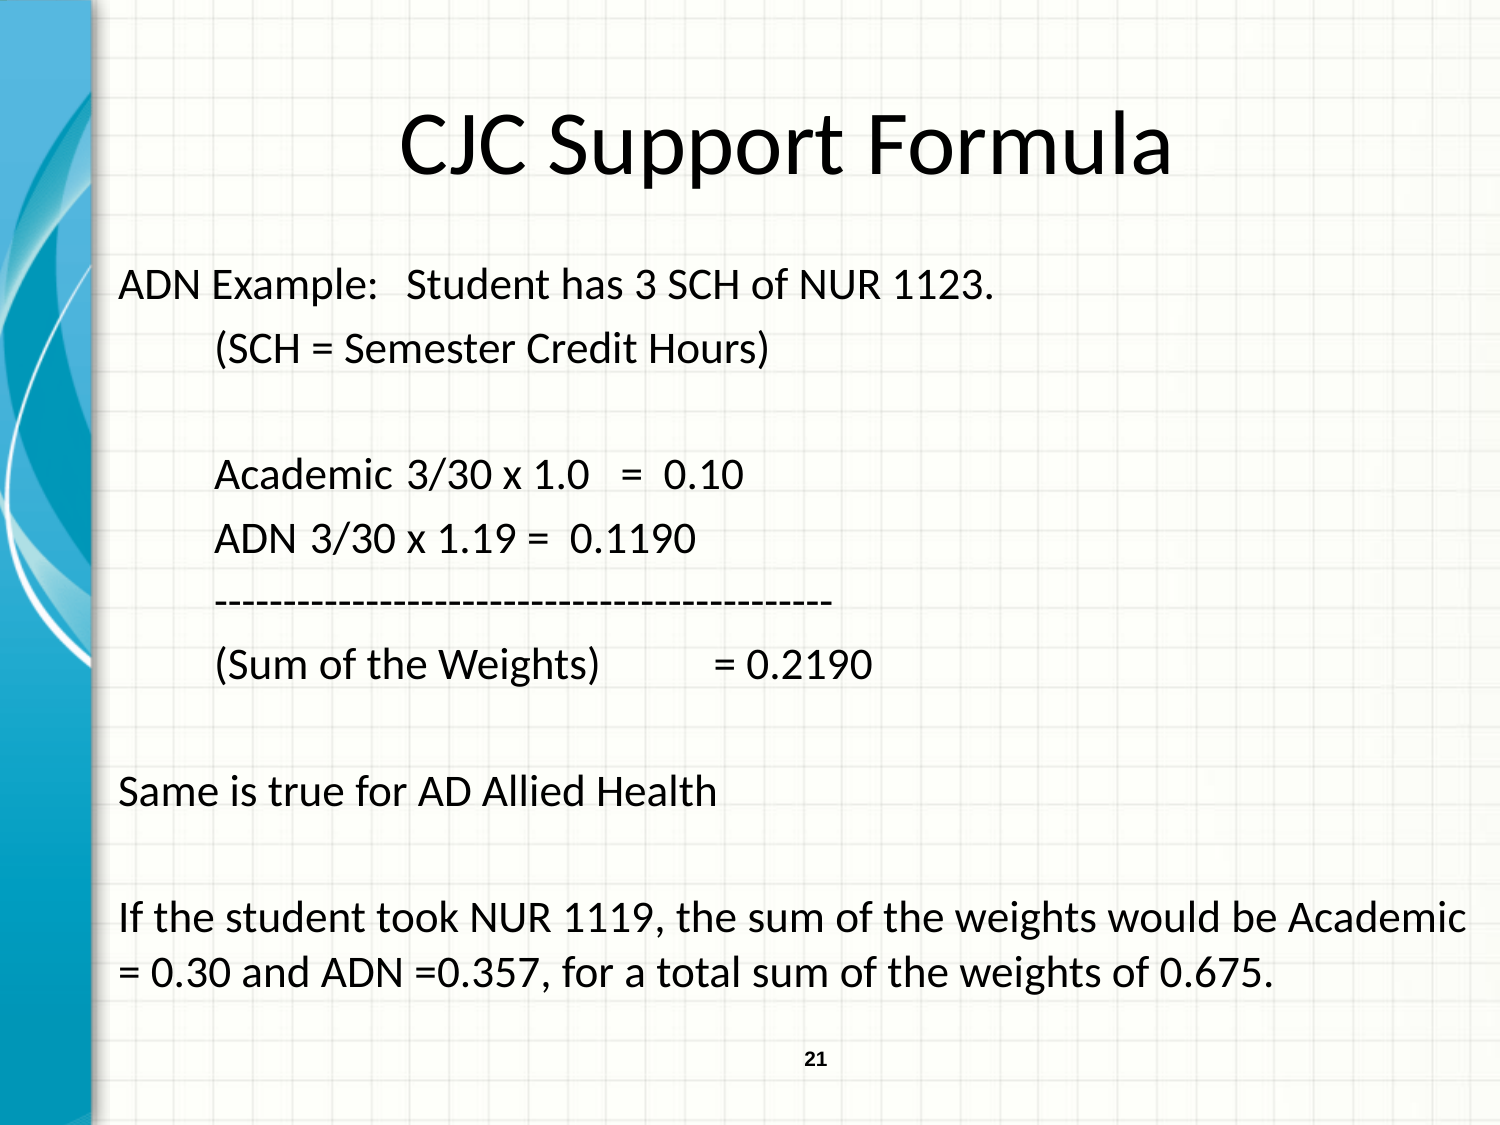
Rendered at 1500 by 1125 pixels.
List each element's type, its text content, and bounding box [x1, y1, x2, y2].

text_box 21 [722, 1038, 910, 1093]
picture [0, 0, 1500, 1125]
list ADN Example: Student has 3 SCH of NUR 1123. (SCH = Semester Credit Hours) Academic 3/30 x 1.0 = 0.10 ADN 3/30 x 1.19 = 0.1190 --------------------------------------------- (Sum of the Weights) = 0.2190 Same is true for AD Allied Health If the student took NUR 1119, the sum of the weights would be Academic = 0.30 and ADN =0.357, for a total sum of the weights of 0.675. [103, 247, 1500, 1025]
title CJC Support Formula [125, 44, 1450, 232]
